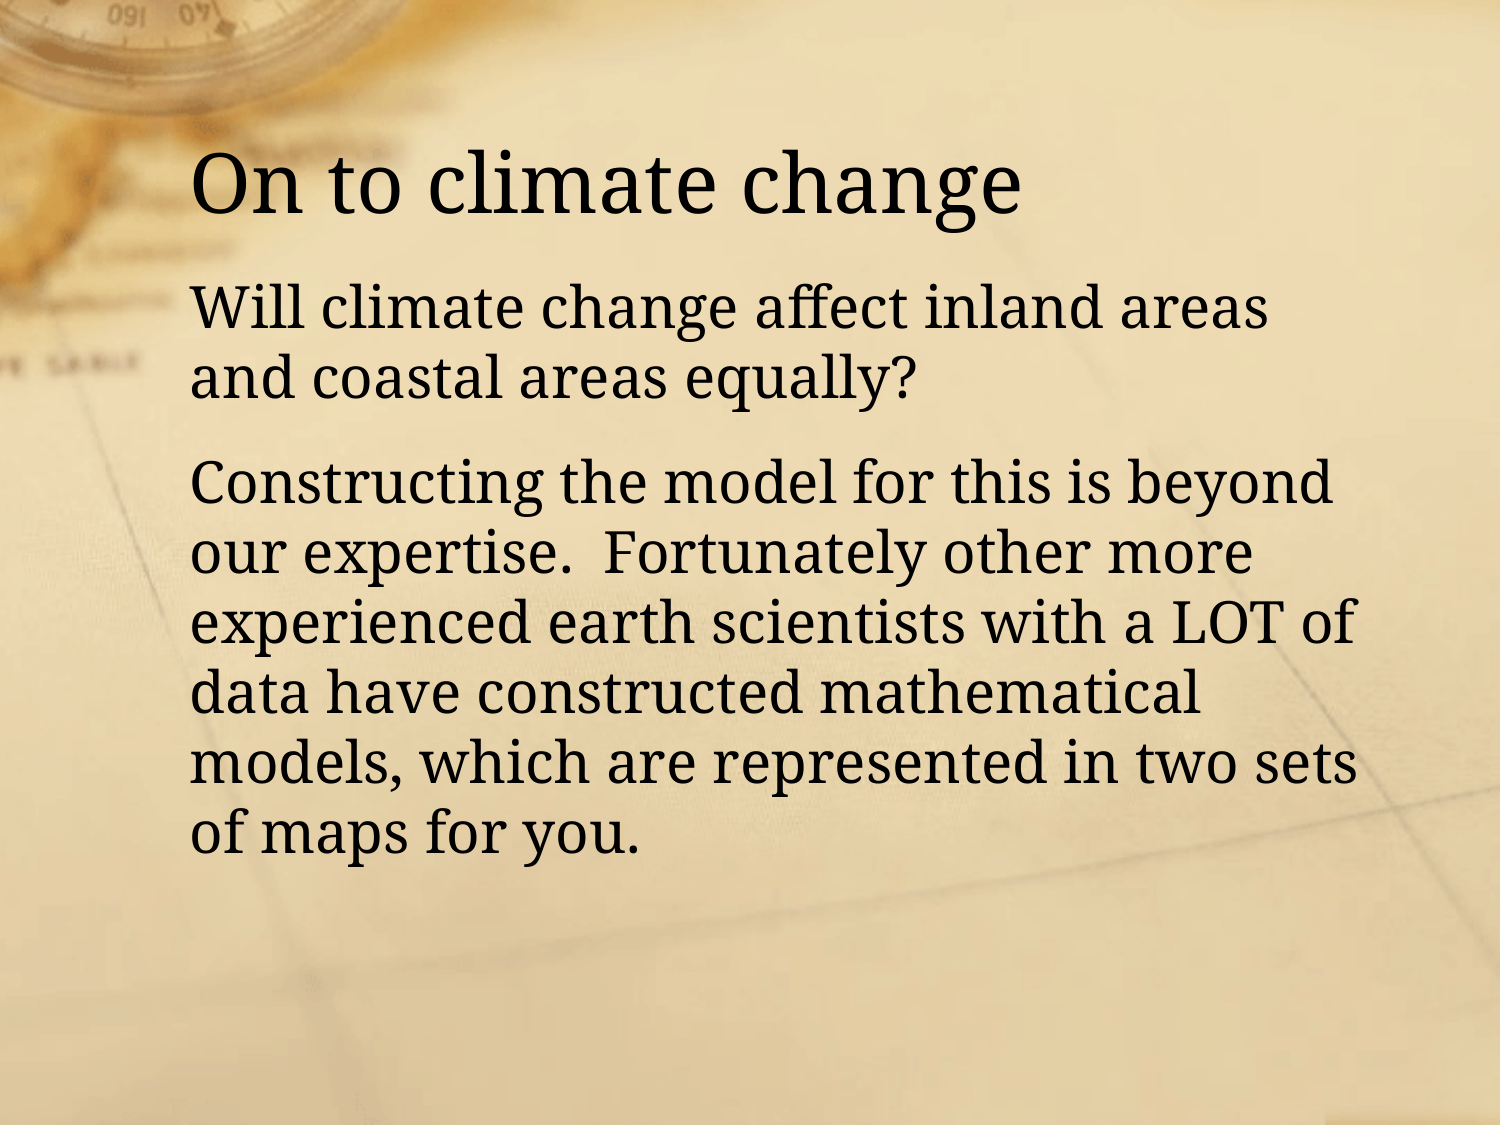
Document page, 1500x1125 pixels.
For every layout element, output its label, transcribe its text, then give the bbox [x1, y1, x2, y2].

picture [0, 0, 1500, 1125]
title On to climate change [174, 45, 1463, 238]
list Will climate change affect inland areas and coastal areas equally? Constructing the model for this is beyond our expertise. Fortunately other more experienced earth scientists with a LOT of data have constructed mathematical models, which are represented in two sets of maps for you. [174, 262, 1375, 1005]
